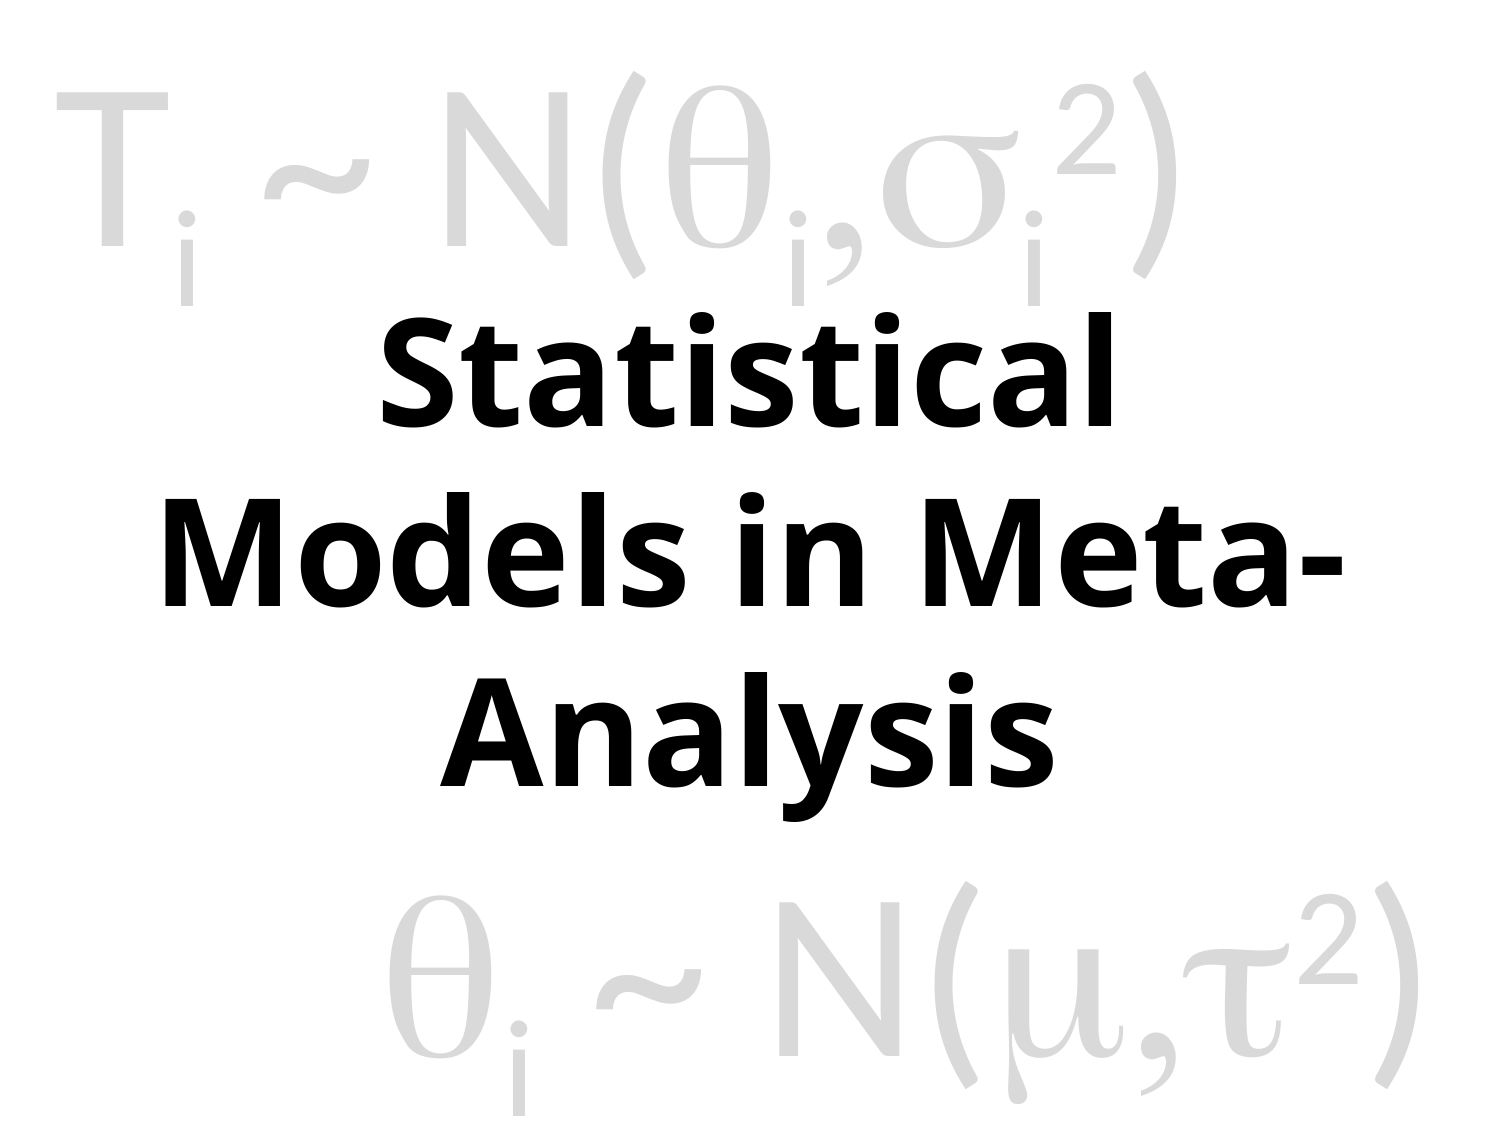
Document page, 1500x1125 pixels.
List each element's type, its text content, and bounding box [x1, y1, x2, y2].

text_box qi ~ N(m,t2) [363, 809, 1452, 1125]
title Statistical Models in Meta-Analysis [112, 425, 1388, 667]
text_box Ti ~ N(qi,si2) [39, 0, 1209, 342]
